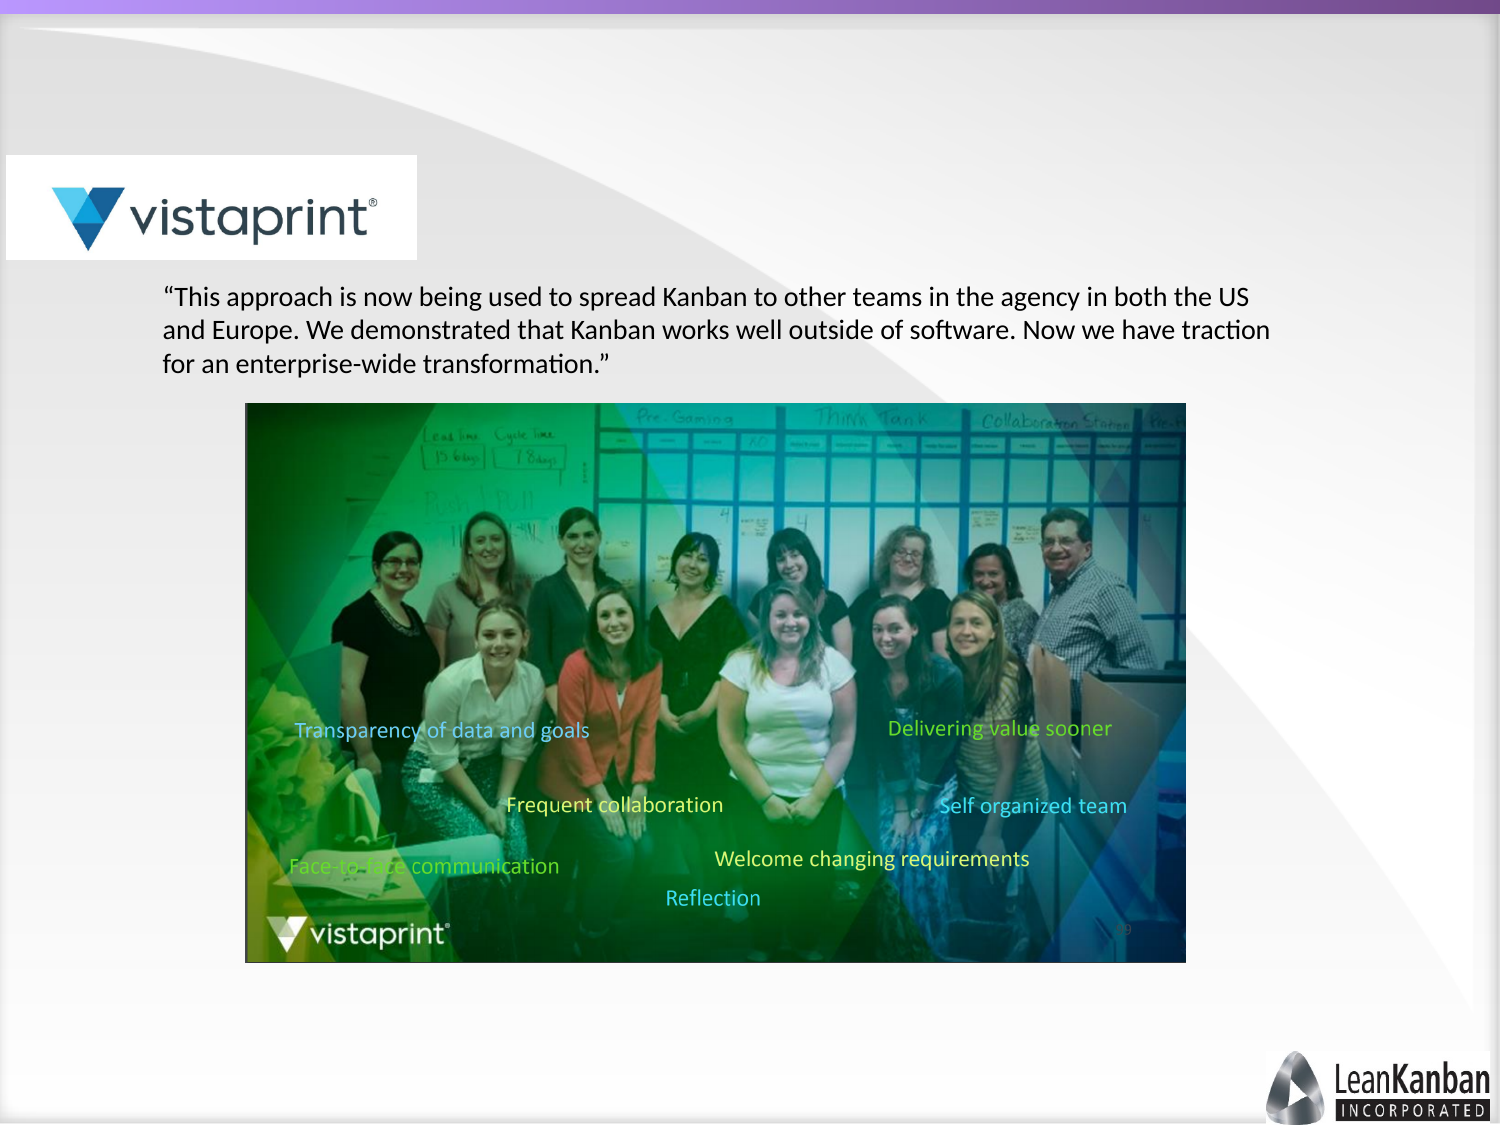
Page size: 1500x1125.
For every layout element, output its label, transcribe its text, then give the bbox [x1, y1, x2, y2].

text_box “This approach is now being used to spread Kanban to other teams in the agency in both the US and Europe. We demonstrated that Kanban works well outside of software. Now we have traction for an enterprise-wide transformation.” [147, 270, 1307, 387]
picture [0, 14, 1500, 1125]
